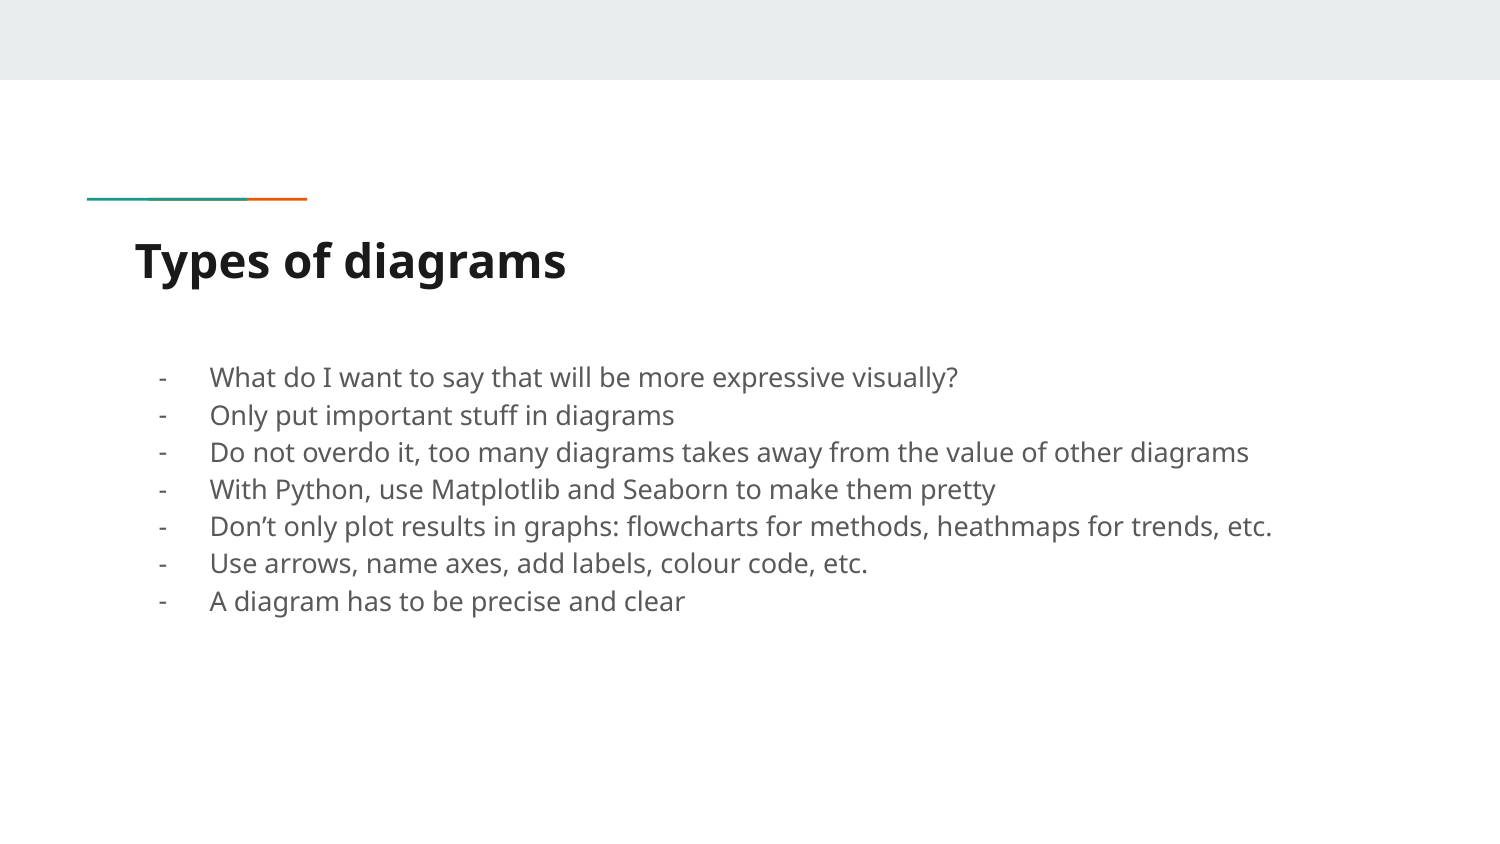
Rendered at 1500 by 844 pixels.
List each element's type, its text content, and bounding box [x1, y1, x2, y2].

list What do I want to say that will be more expressive visually? Only put important stuff in diagrams Do not overdo it, too many diagrams takes away from the value of other diagrams With Python, use Matplotlib and Seaborn to make them pretty Don’t only plot results in graphs: flowcharts for methods, heathmaps for trends, etc. Use arrows, name axes, add labels, colour code, etc. A diagram has to be precise and clear [119, 341, 1381, 712]
title Types of diagrams [119, 216, 1381, 305]
